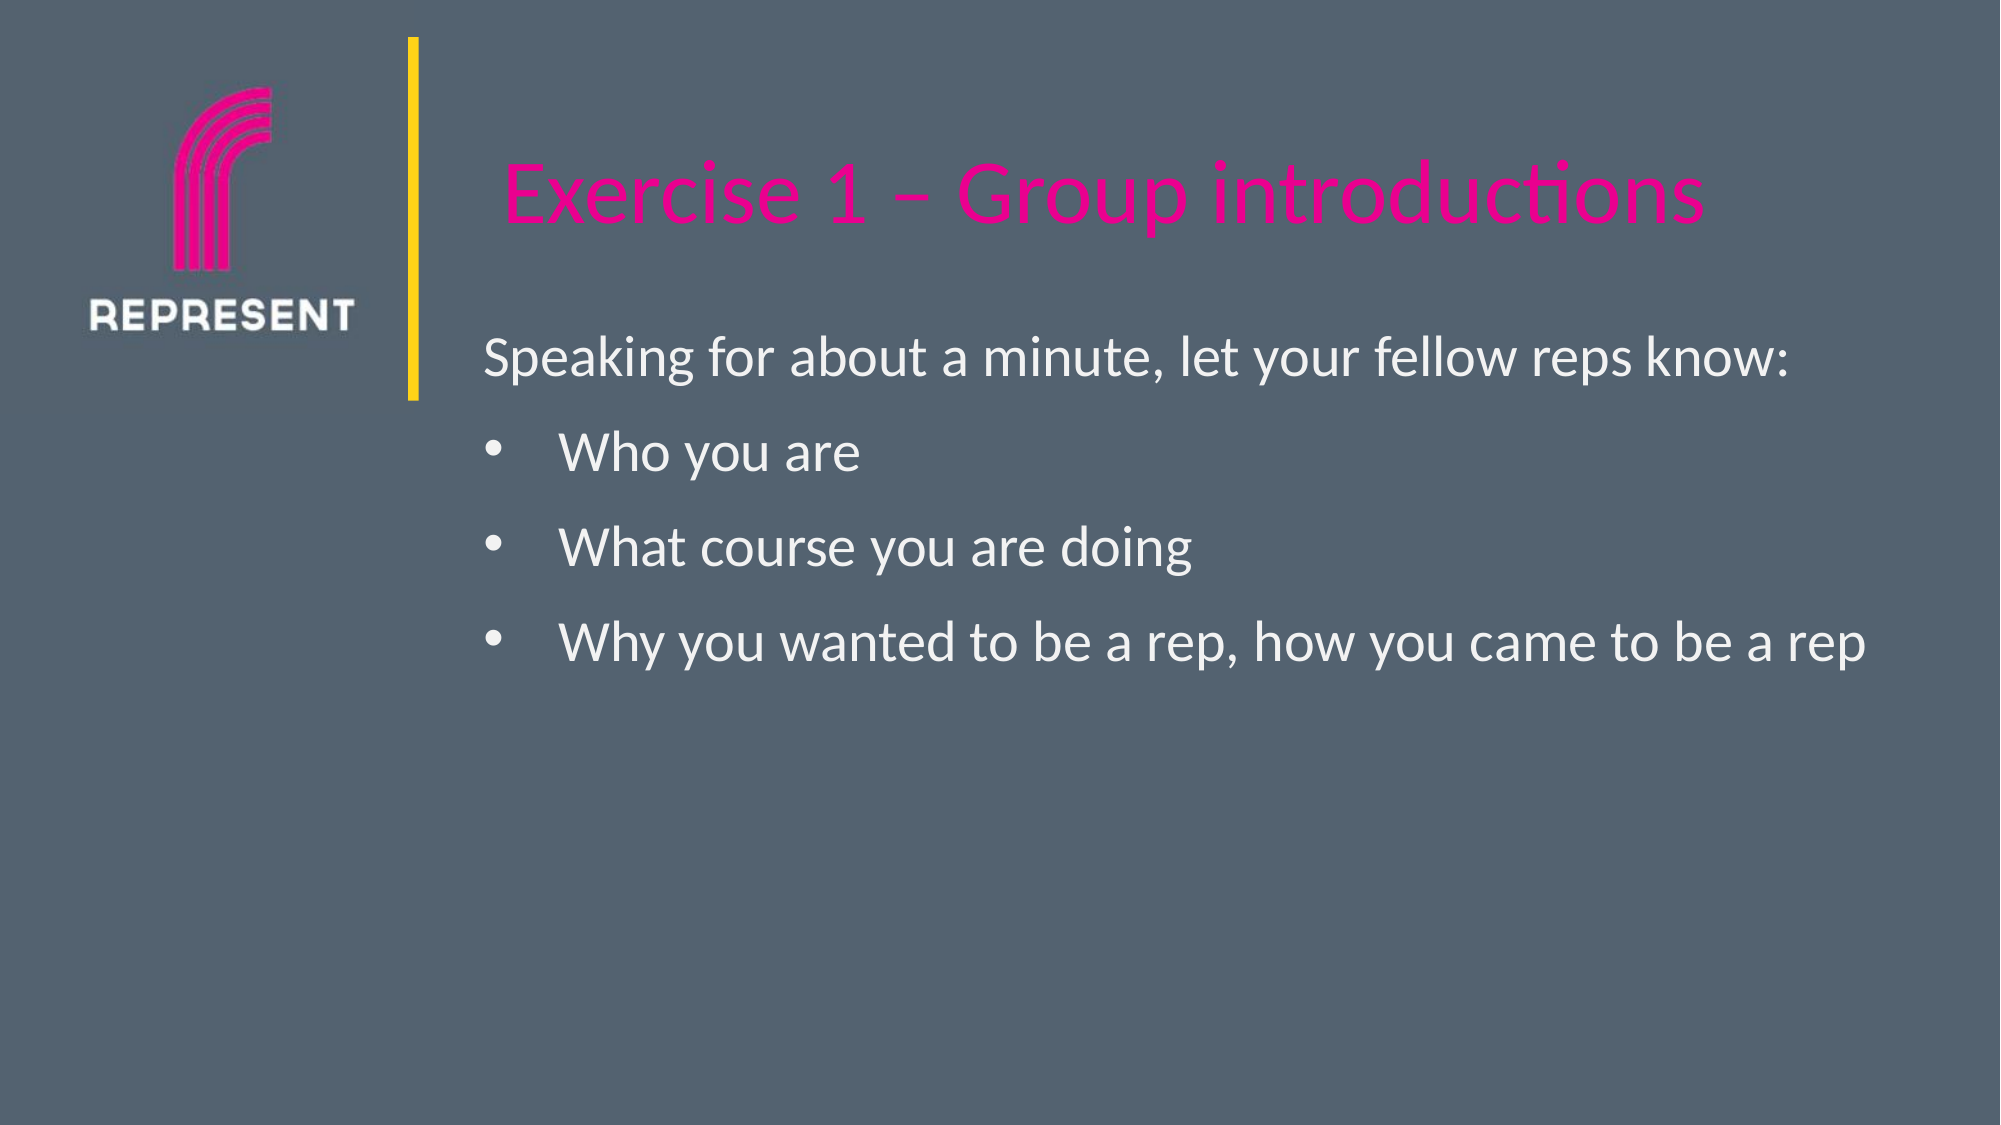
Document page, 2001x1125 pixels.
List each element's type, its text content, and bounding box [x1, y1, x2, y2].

text_box Exercise 1 – Group introductions [487, 124, 1824, 249]
picture [0, 0, 414, 414]
text_box Speaking for about a minute, let your fellow reps know: Who you are What course you are doing Why you wanted to be a rep, how you came to be a rep [468, 310, 1936, 705]
